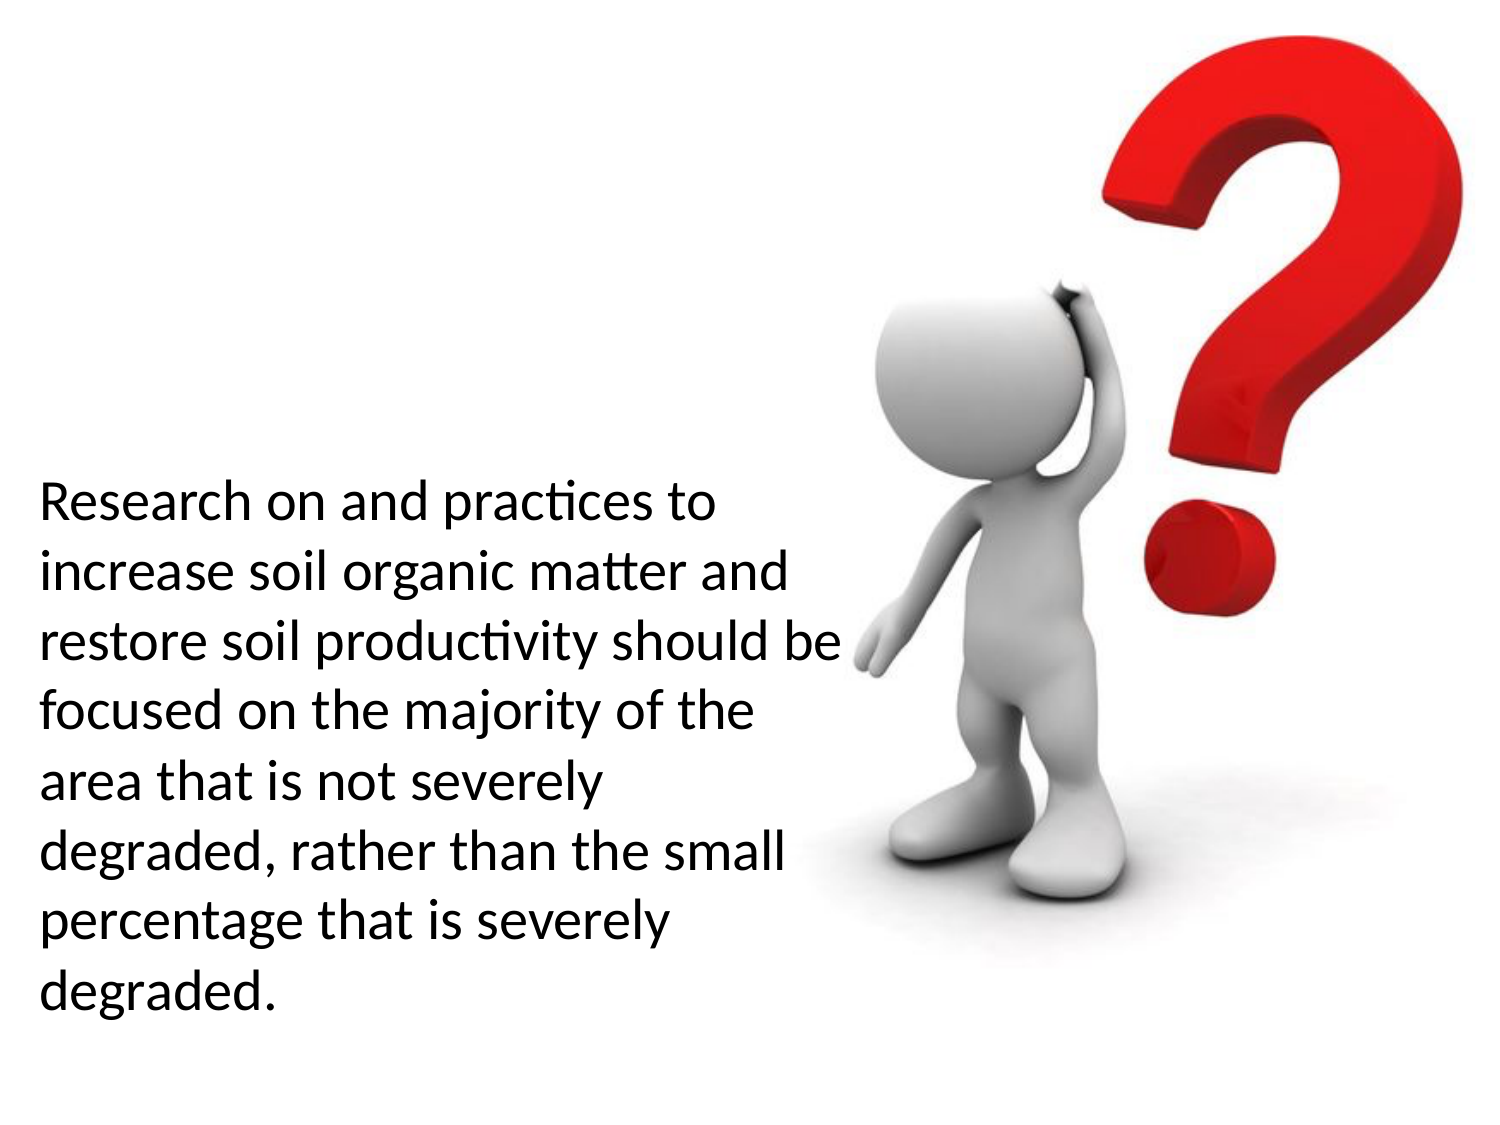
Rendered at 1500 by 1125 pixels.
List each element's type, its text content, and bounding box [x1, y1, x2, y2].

text_box Research on and practices to increase soil organic matter and restore soil productivity should be focused on the majority of the area that is not severely degraded, rather than the small percentage that is severely degraded. [24, 454, 864, 1099]
picture [680, 0, 1500, 1052]
